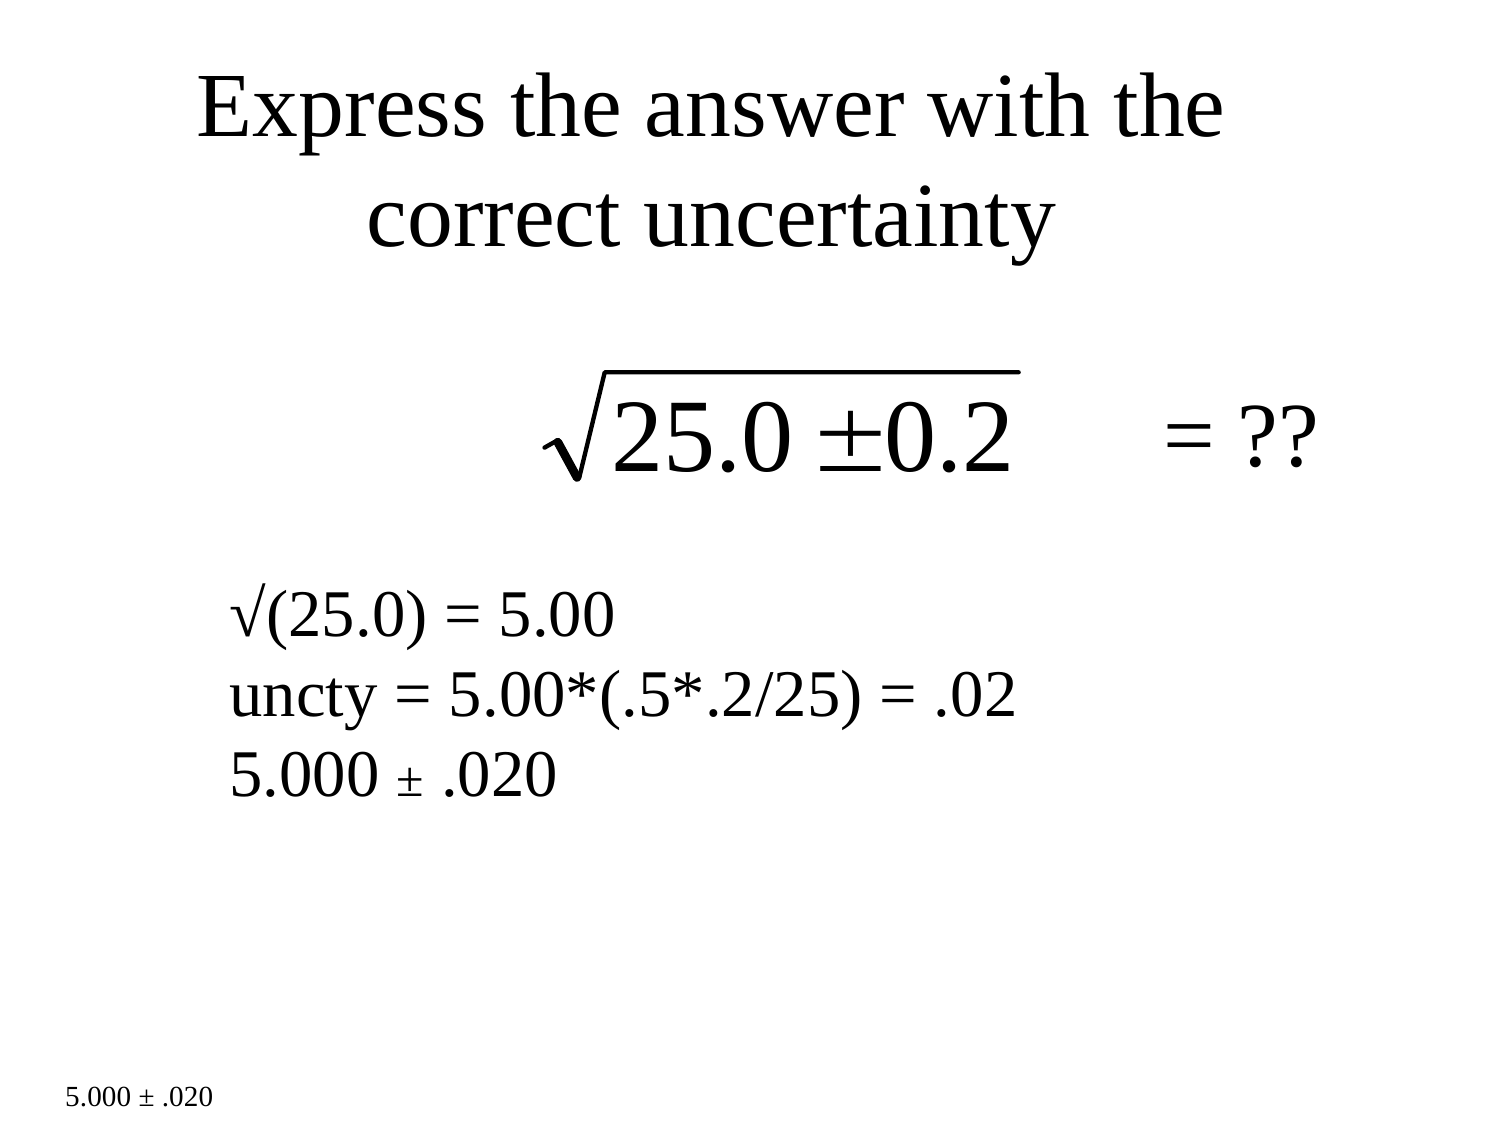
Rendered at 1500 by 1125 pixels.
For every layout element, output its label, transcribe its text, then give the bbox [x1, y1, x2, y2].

text_box √(25.0) = 5.00 uncty = 5.00*(.5*.2/25) = .02 5.000 ± .020 [214, 562, 1035, 818]
text_box Express the answer with the correct uncertainty = ?? [49, 37, 1375, 492]
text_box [524, 349, 1038, 507]
text_box 5.000 ± .020 [50, 1070, 229, 1120]
